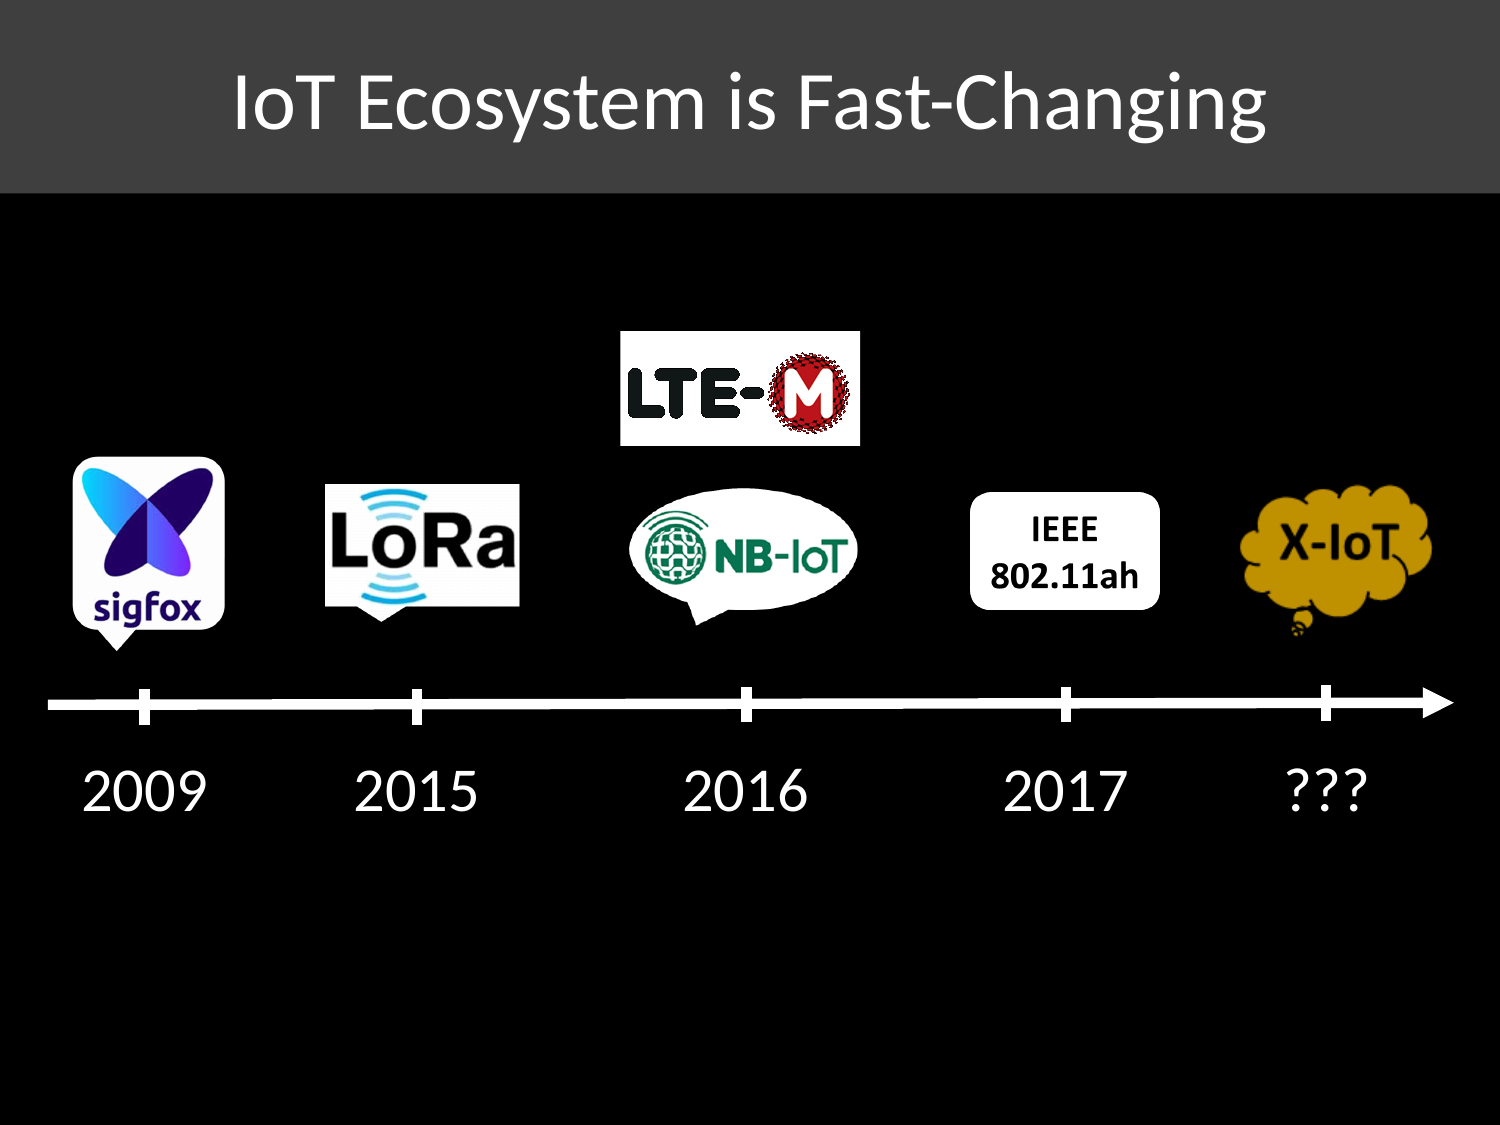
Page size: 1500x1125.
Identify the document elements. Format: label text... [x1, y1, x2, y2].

title IoT Ecosystem is Fast-Changing [0, 0, 1500, 194]
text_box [0, 330, 1455, 833]
